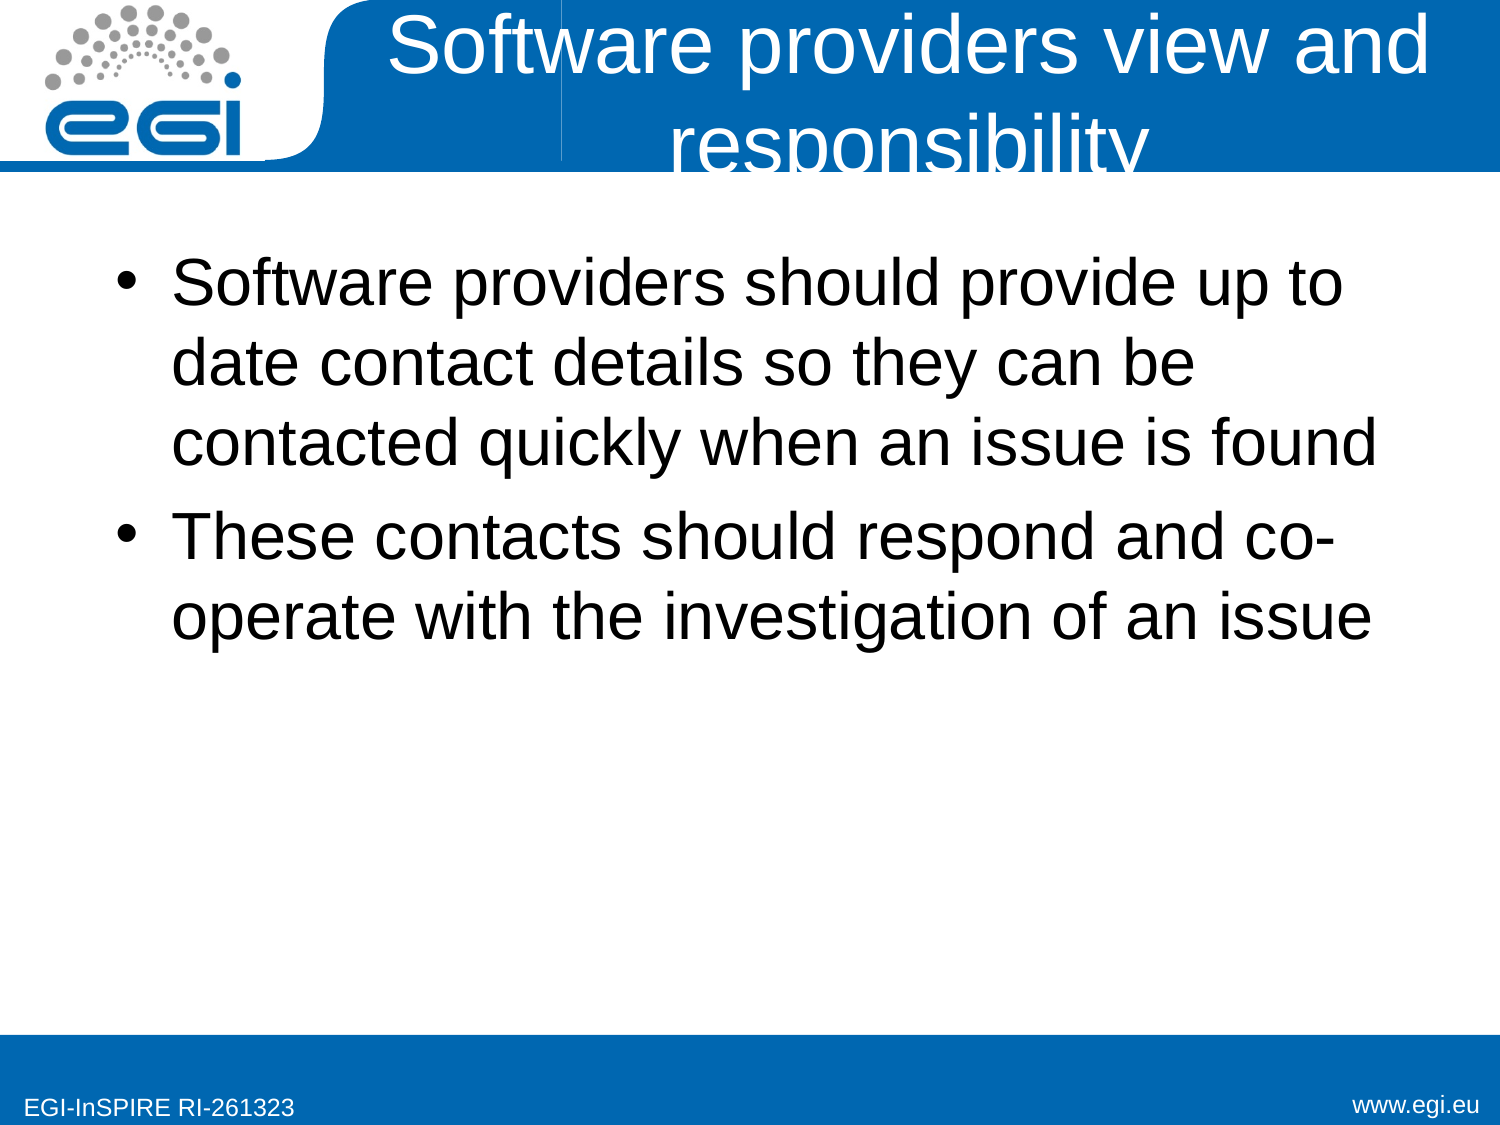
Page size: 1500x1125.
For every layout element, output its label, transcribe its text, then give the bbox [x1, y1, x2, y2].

list Software providers should provide up to date contact details so they can be contacted quickly when an issue is found These contacts should respond and co-operate with the investigation of an issue [100, 231, 1426, 975]
title Software providers view and responsibility [348, 18, 1471, 162]
picture [0, 0, 265, 161]
